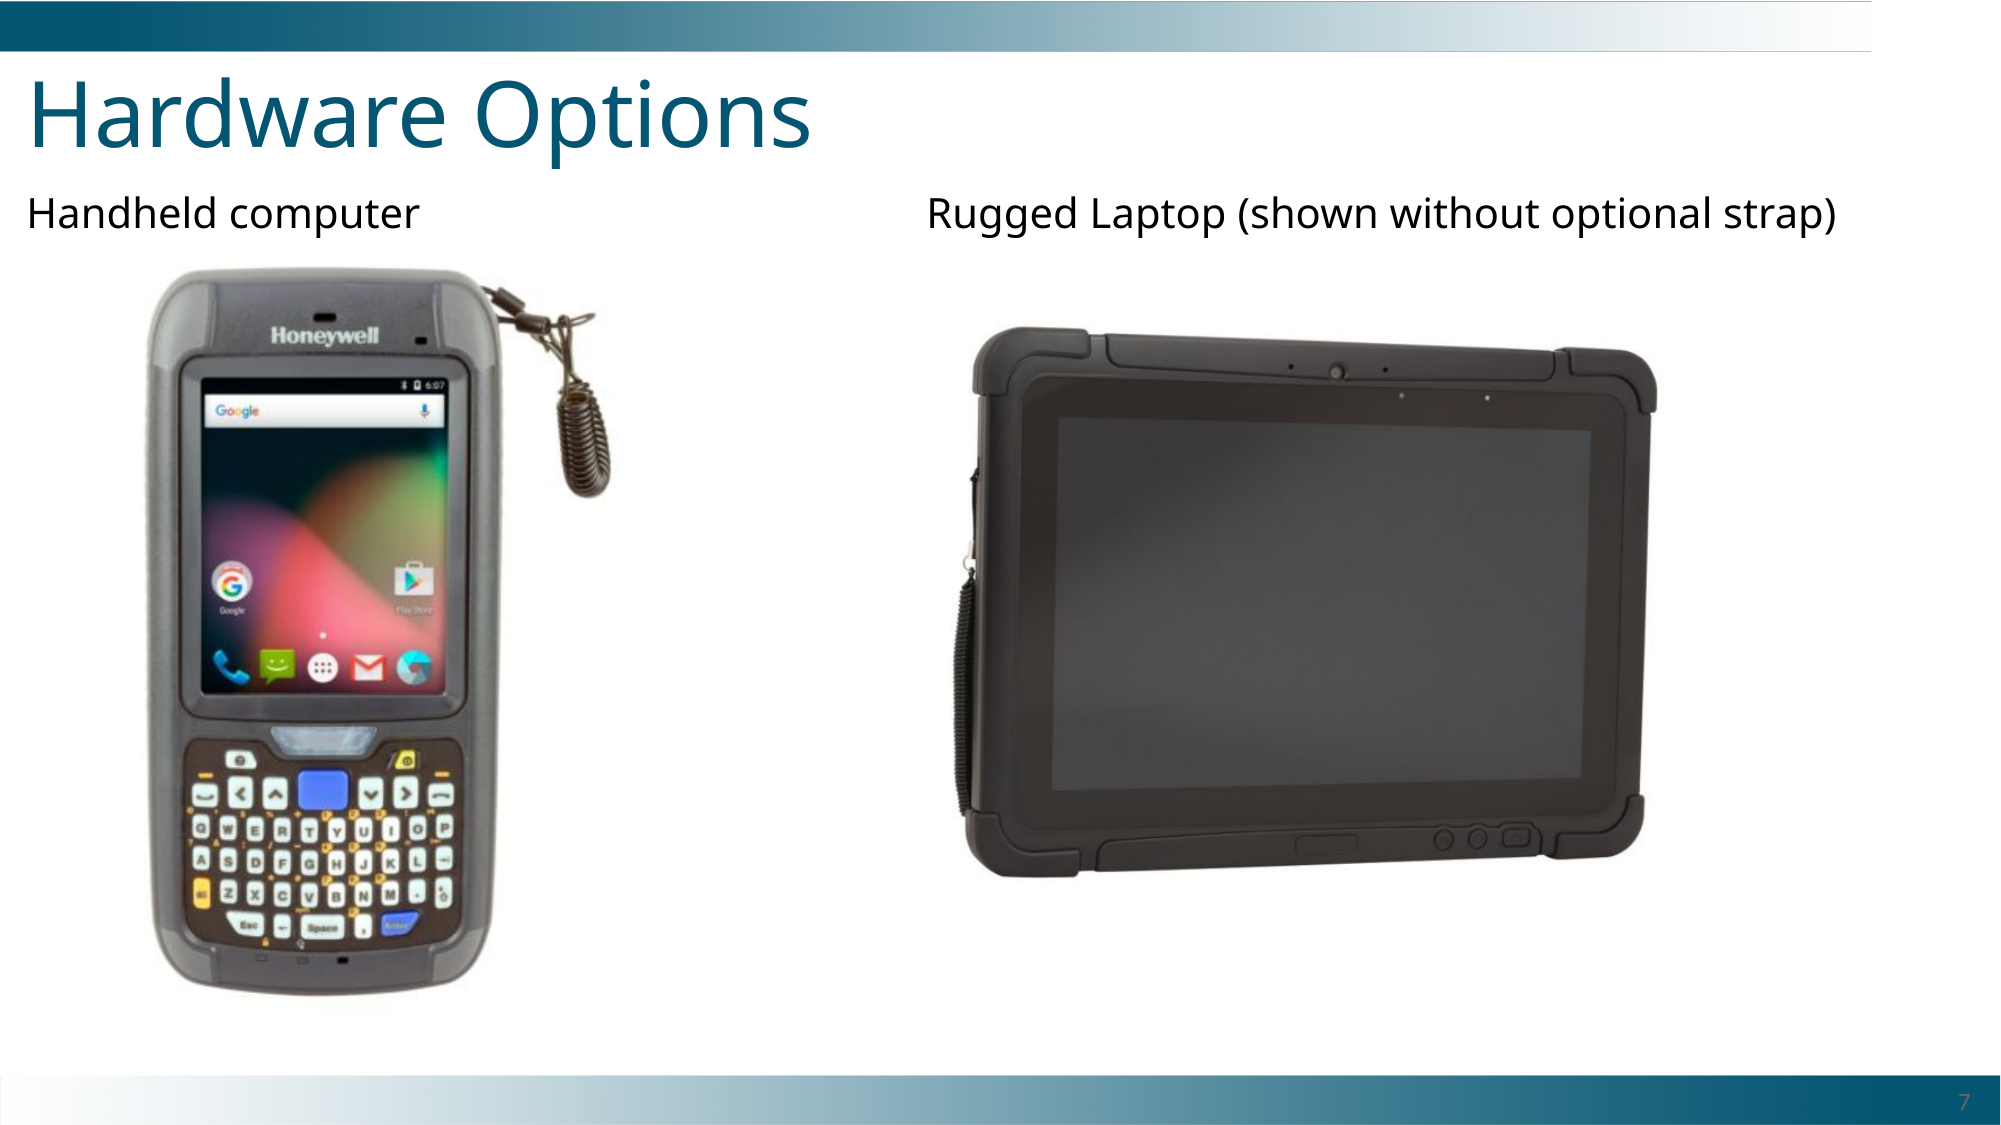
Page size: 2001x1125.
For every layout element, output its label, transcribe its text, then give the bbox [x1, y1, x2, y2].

picture [117, 239, 631, 1021]
title Hardware Options [11, 38, 1737, 175]
picture [843, 279, 1819, 927]
picture [0, 0, 1965, 210]
slide_number 7 [1535, 1070, 1986, 1125]
list Handheld computer Rugged Laptop (shown without optional strap) [11, 185, 1907, 1021]
picture [0, 1048, 2001, 1125]
